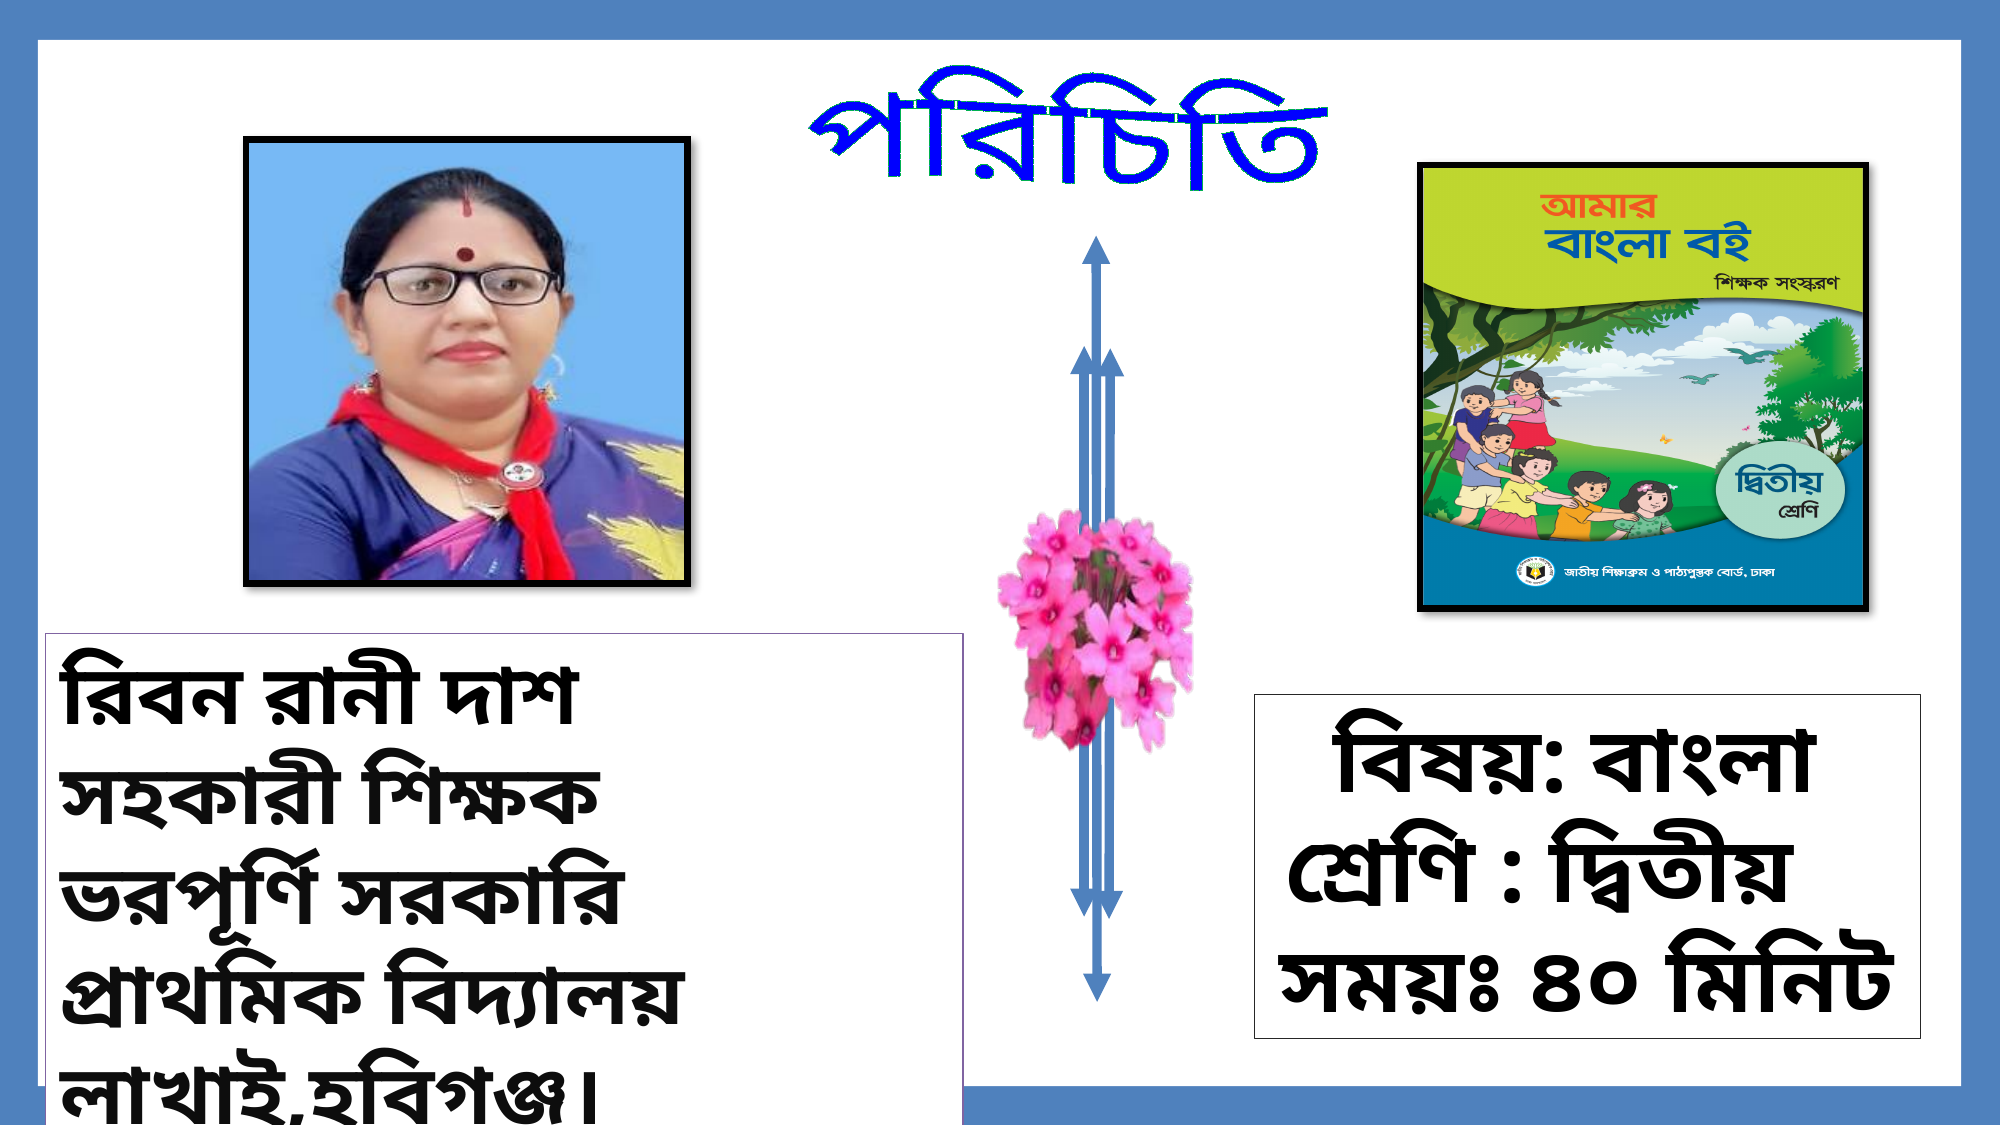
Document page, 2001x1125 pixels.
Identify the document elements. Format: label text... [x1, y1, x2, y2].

picture [1760, 570, 1773, 575]
picture [1568, 570, 1577, 575]
picture [1423, 167, 1863, 541]
text_box বিষয়: বাংলা শ্রেণি : দ্বিতীয় সময়ঃ ৪০ মিনিট [1254, 693, 1920, 1039]
picture [1581, 569, 1597, 576]
picture [1615, 570, 1623, 575]
picture [1723, 570, 1732, 575]
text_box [974, 235, 1218, 1003]
picture [248, 142, 685, 581]
picture [1603, 569, 1612, 575]
picture [1517, 557, 1554, 585]
text_box রিবন রানী দাশ সহকারী শিক্ষক ভরপূর্ণি সরকারি প্রাথমিক বিদ্যালয় লাখাই,হবিগঞ্জ। [45, 633, 964, 1125]
picture [1629, 570, 1637, 576]
